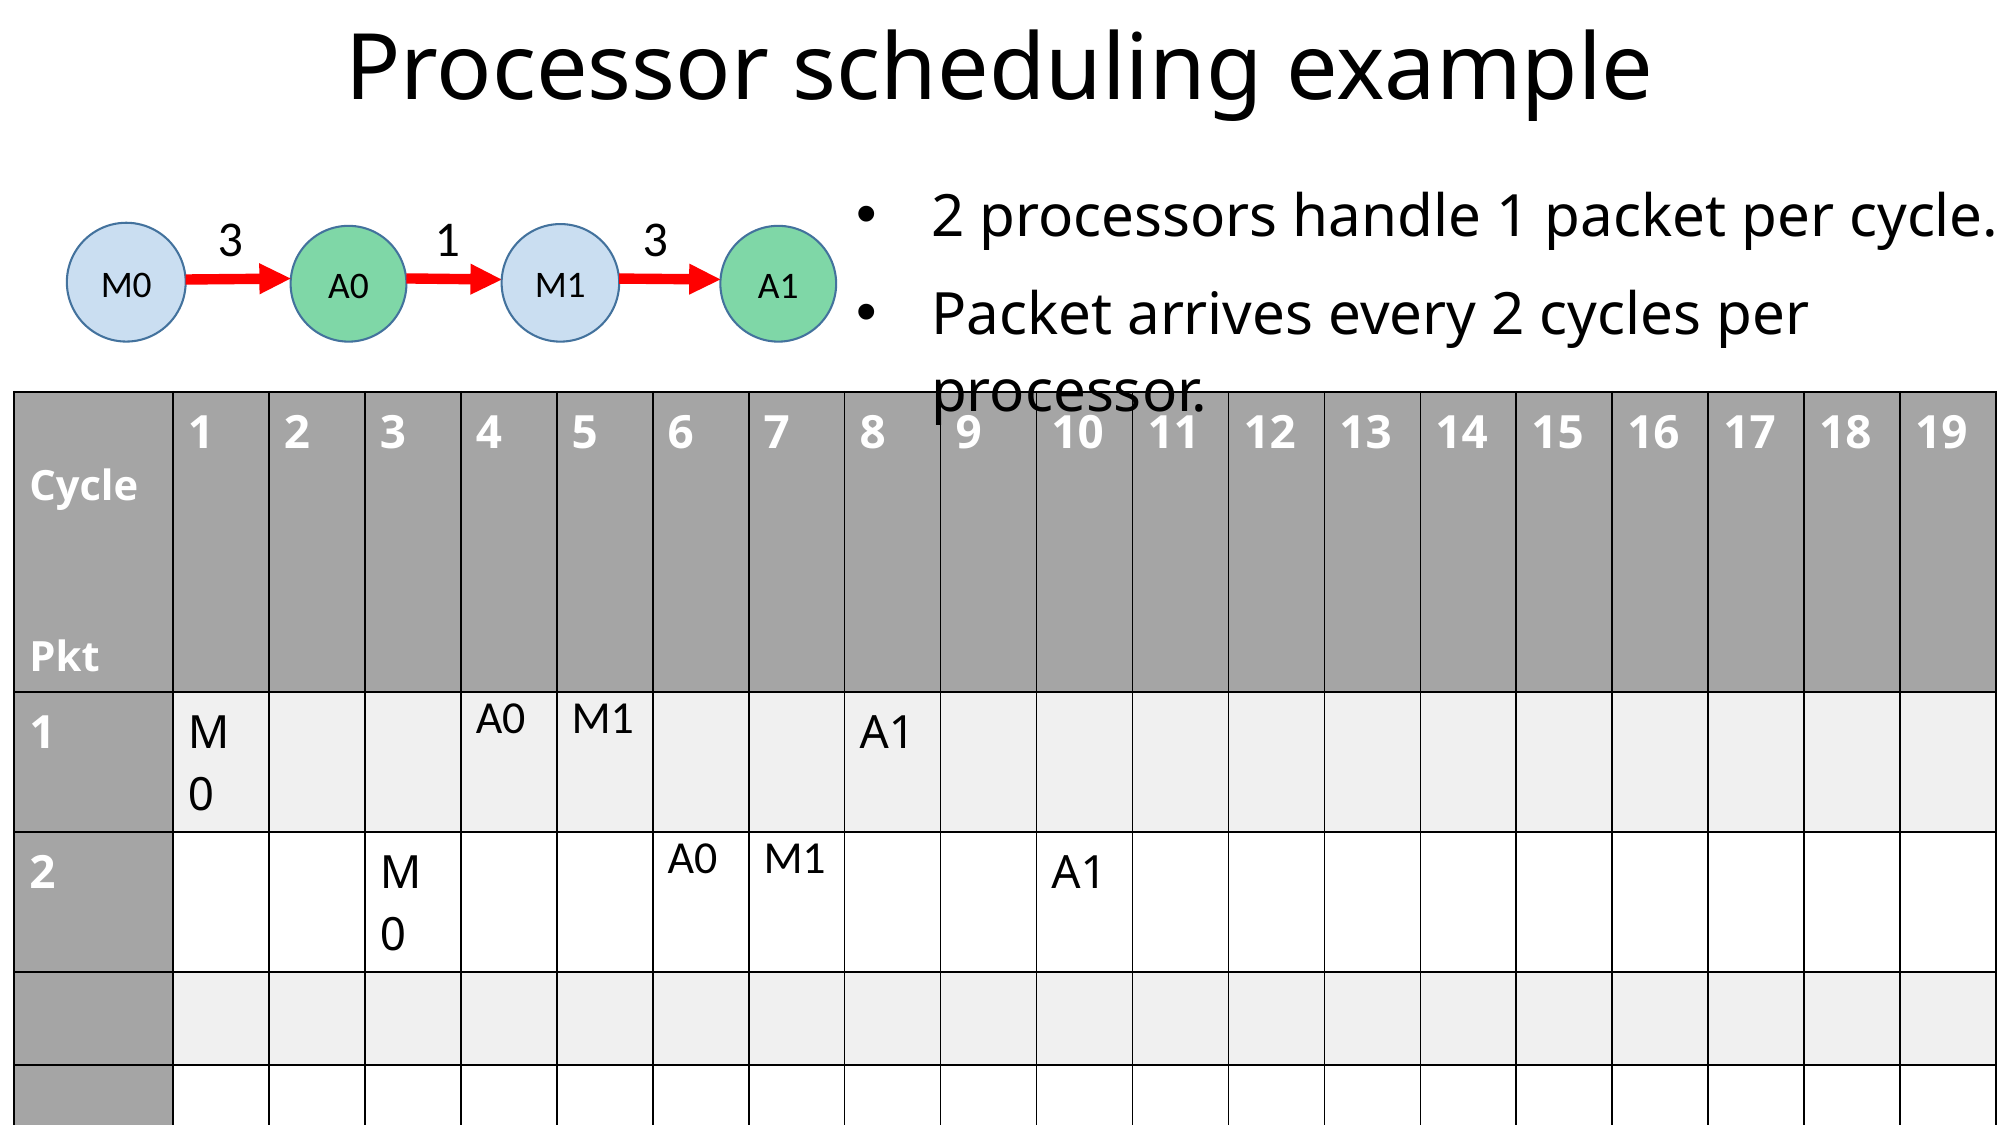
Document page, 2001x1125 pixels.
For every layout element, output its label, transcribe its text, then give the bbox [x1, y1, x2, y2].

table_header 18 [1805, 431, 1899, 691]
table_header 11 [1133, 431, 1228, 691]
table_header 19 [1901, 431, 1995, 691]
table_cell [174, 833, 268, 971]
table_cell [1709, 1066, 1803, 1125]
table_cell [558, 833, 652, 971]
title Processor scheduling example [80, 0, 1919, 179]
table_header 5 [558, 393, 652, 691]
table_cell [1229, 833, 1324, 971]
table_cell [750, 973, 844, 1064]
table_cell [845, 1066, 940, 1125]
table_cell A1 [1037, 833, 1132, 971]
table_cell [174, 973, 268, 1064]
table_cell [1037, 693, 1132, 831]
table_cell [270, 1066, 364, 1125]
table_cell [1613, 1066, 1707, 1125]
text_box M0 [65, 221, 187, 343]
table_header 14 [1421, 431, 1515, 691]
table_header 12 [1229, 431, 1324, 691]
table_cell M0 [174, 693, 268, 831]
table_header 4 [462, 393, 556, 691]
table_cell [1901, 693, 1995, 831]
table_cell [845, 973, 940, 1064]
table_header 2 [270, 393, 364, 691]
table_cell [174, 1066, 268, 1125]
table_cell [1613, 973, 1707, 1064]
table_cell [1037, 1066, 1132, 1125]
table_cell [654, 973, 748, 1064]
table_cell [462, 973, 556, 1064]
table_cell [1709, 693, 1803, 831]
table_cell [462, 833, 556, 971]
table_header 7 [750, 393, 844, 691]
text_box 1 [419, 199, 470, 274]
table_cell [15, 1066, 172, 1125]
table_cell A0 [462, 693, 556, 831]
table_cell [1517, 1066, 1611, 1125]
text_box A0 [289, 224, 408, 343]
table_cell [1325, 833, 1420, 971]
text_box A1 [719, 224, 838, 343]
table_header 1 [174, 393, 268, 691]
table_header 13 [1325, 431, 1420, 691]
table_cell [1421, 833, 1515, 971]
text_box 3 [202, 199, 253, 274]
table_cell M0 [366, 833, 460, 971]
table_cell 2 [15, 833, 172, 971]
table_cell [462, 1066, 556, 1125]
table_cell [1229, 693, 1324, 831]
table_cell [1613, 693, 1707, 831]
table_cell [1133, 973, 1228, 1064]
table_header 17 [1709, 431, 1803, 691]
table_cell [654, 693, 748, 831]
table_cell [1805, 833, 1899, 971]
table_cell [366, 973, 460, 1064]
table_cell [1901, 1066, 1995, 1125]
table_cell [1229, 1066, 1324, 1125]
table_cell [1325, 693, 1420, 831]
table_header 15 [1517, 431, 1611, 691]
table_cell [1517, 973, 1611, 1064]
table_cell [1229, 973, 1324, 1064]
table_cell [1133, 693, 1228, 831]
table_cell [750, 1066, 844, 1125]
table_cell A1 [845, 693, 940, 831]
table_cell [1421, 973, 1515, 1064]
table_cell [941, 833, 1036, 971]
table_cell [1133, 1066, 1228, 1125]
table_cell [366, 693, 460, 831]
table_cell [1709, 973, 1803, 1064]
text_box M1 [500, 223, 621, 343]
table_cell [1901, 833, 1995, 971]
table_cell [1421, 693, 1515, 831]
table_cell [1517, 833, 1611, 971]
table_cell [654, 1066, 748, 1125]
table_cell [1133, 833, 1228, 971]
text_box 3 [627, 199, 678, 274]
table_cell [270, 833, 364, 971]
table_cell [1805, 1066, 1899, 1125]
table_cell [270, 973, 364, 1064]
table_cell [366, 1066, 460, 1125]
table_cell A0 [654, 833, 748, 971]
table_header 16 [1613, 431, 1707, 691]
table_cell 1 [15, 693, 172, 831]
table_cell [15, 973, 172, 1064]
table_header 3 [366, 393, 460, 691]
table_cell [1037, 973, 1132, 1064]
table_cell [1805, 973, 1899, 1064]
table_cell [1421, 1066, 1515, 1125]
table_cell [1709, 833, 1803, 971]
table_cell [1613, 833, 1707, 971]
table_cell [1325, 973, 1420, 1064]
text_box 2 processors handle 1 packet per cycle. Packet arrives every 2 cycles per processor. [841, 164, 2000, 431]
table_header Cycle Pkt [15, 393, 172, 691]
table_cell [750, 693, 844, 831]
table_cell M1 [750, 833, 844, 971]
table_cell [558, 973, 652, 1064]
table_header 10 [1037, 431, 1132, 691]
table_cell [1901, 973, 1995, 1064]
table_cell [270, 693, 364, 831]
table_header 8 [845, 431, 940, 691]
table_header 6 [654, 393, 748, 691]
table_cell [1517, 693, 1611, 831]
table_header 9 [941, 431, 1036, 691]
table_cell [558, 1066, 652, 1125]
table_cell [1325, 1066, 1420, 1125]
table_cell [941, 1066, 1036, 1125]
table_cell [845, 833, 940, 971]
table_cell [941, 973, 1036, 1064]
table_cell [941, 693, 1036, 831]
table_cell [1805, 693, 1899, 831]
table_cell M1 [558, 693, 652, 831]
